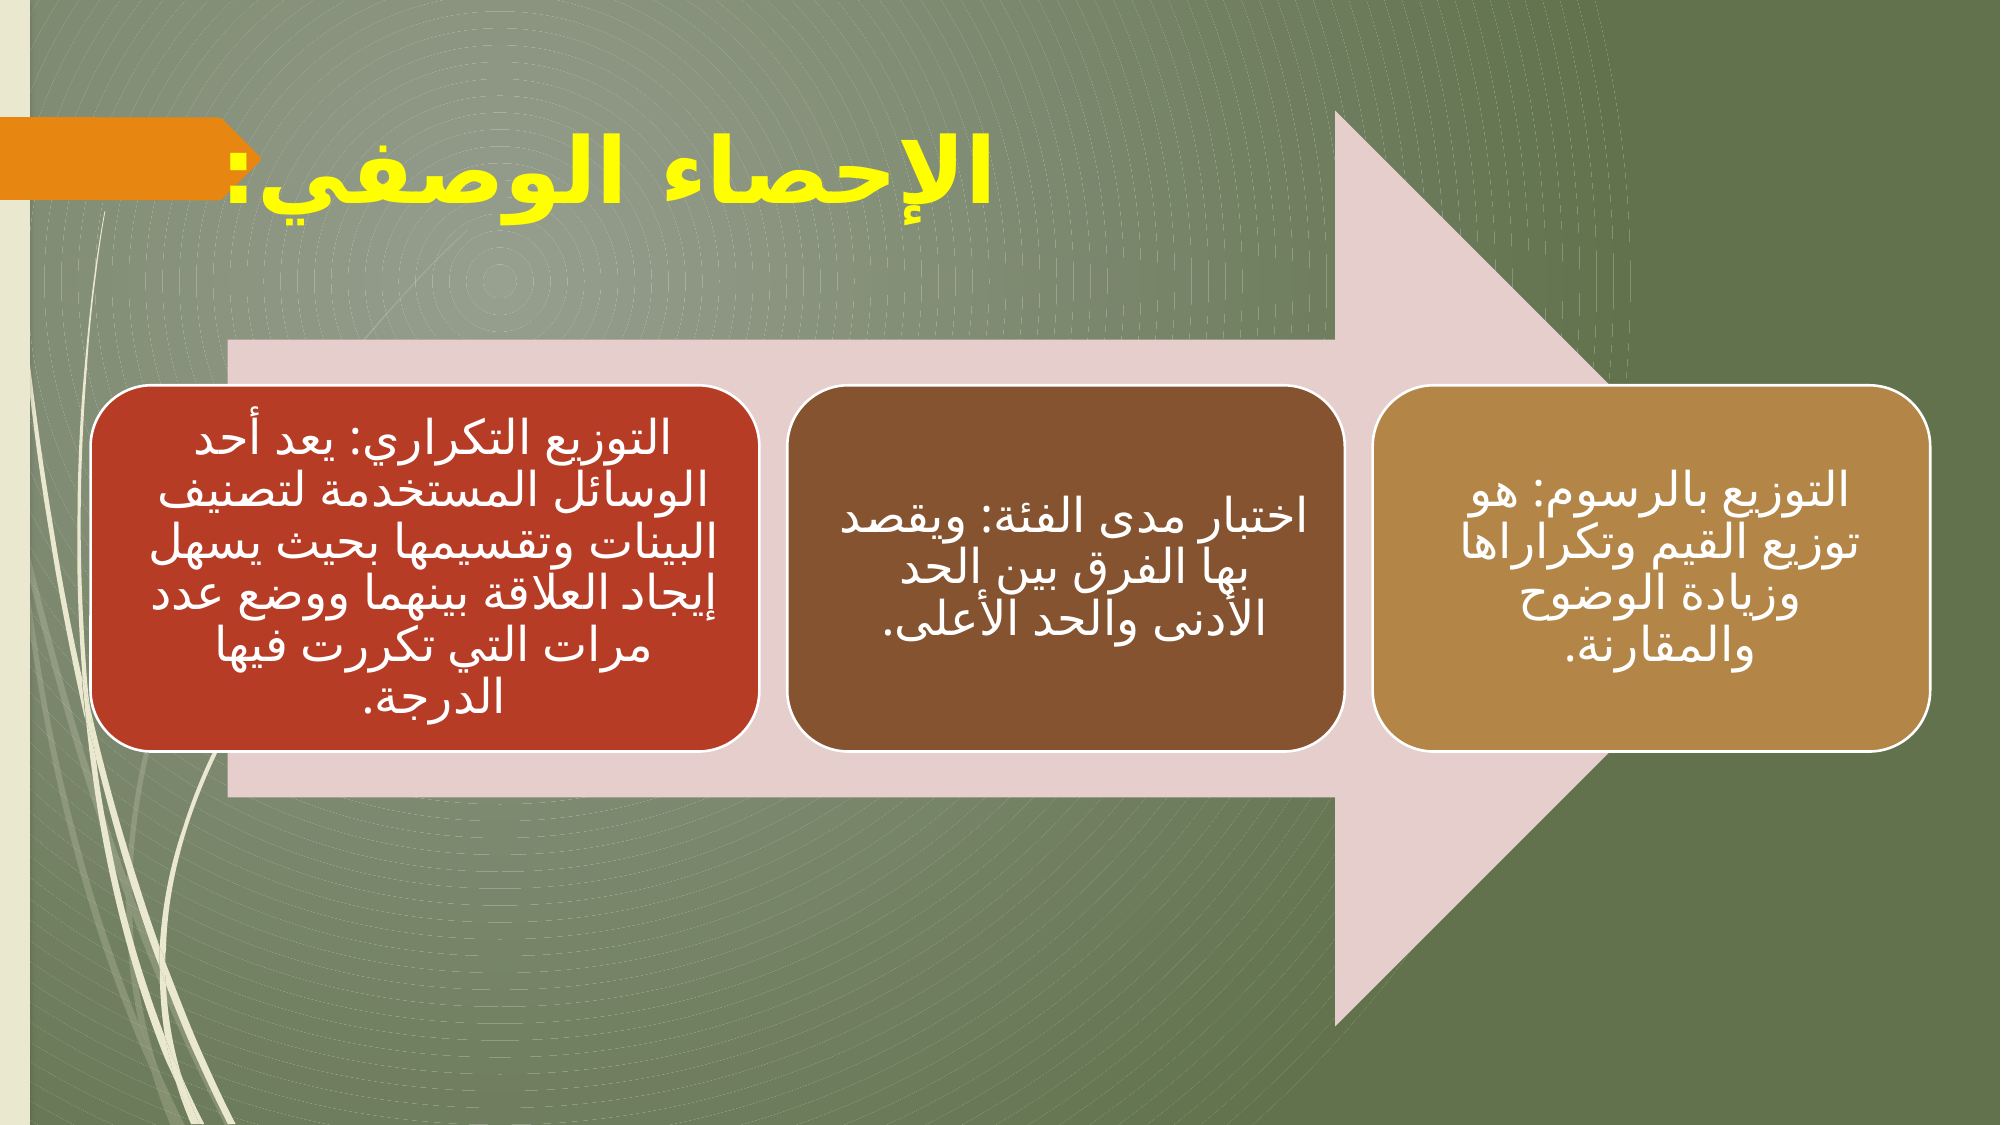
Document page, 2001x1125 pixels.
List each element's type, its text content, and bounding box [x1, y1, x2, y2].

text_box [89, 110, 1932, 1027]
text_box الإحصاء الوصفي: [174, 88, 1014, 109]
